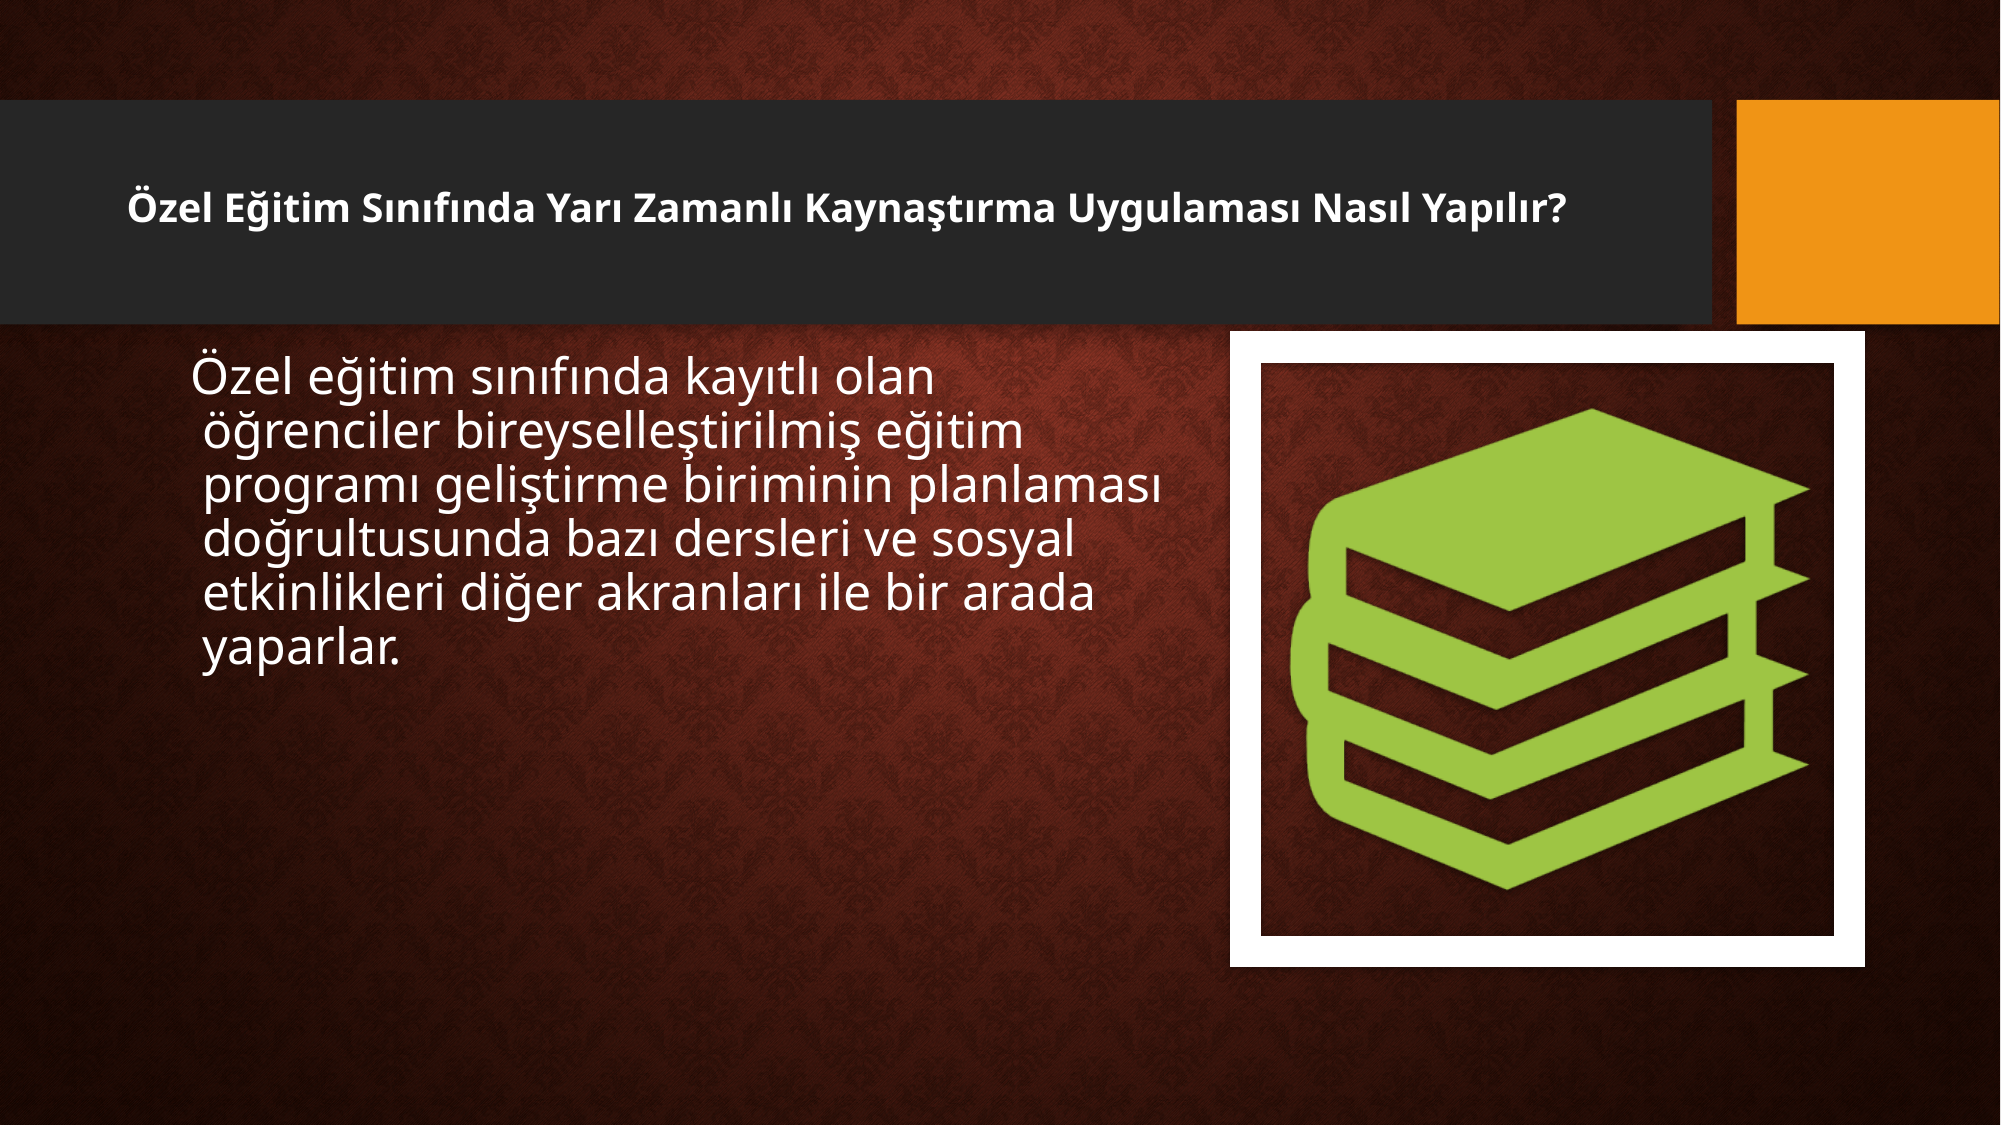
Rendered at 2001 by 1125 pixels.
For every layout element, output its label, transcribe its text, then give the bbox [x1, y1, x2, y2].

picture [1260, 362, 1835, 936]
list Özel eğitim sınıfında kayıtlı olan öğrenciler bireyselleştirilmiş eğitim programı geliştirme biriminin planlaması doğrultusunda bazı dersleri ve sosyal etkinlikleri diğer akranları ile bir arada yaparlar. [149, 343, 1192, 950]
picture [0, 325, 1713, 376]
picture [1736, 325, 2000, 347]
title Özel Eğitim Sınıfında Yarı Zamanlı Kaynaştırma Uygulaması Nasıl Yapılır? [111, 123, 1689, 301]
